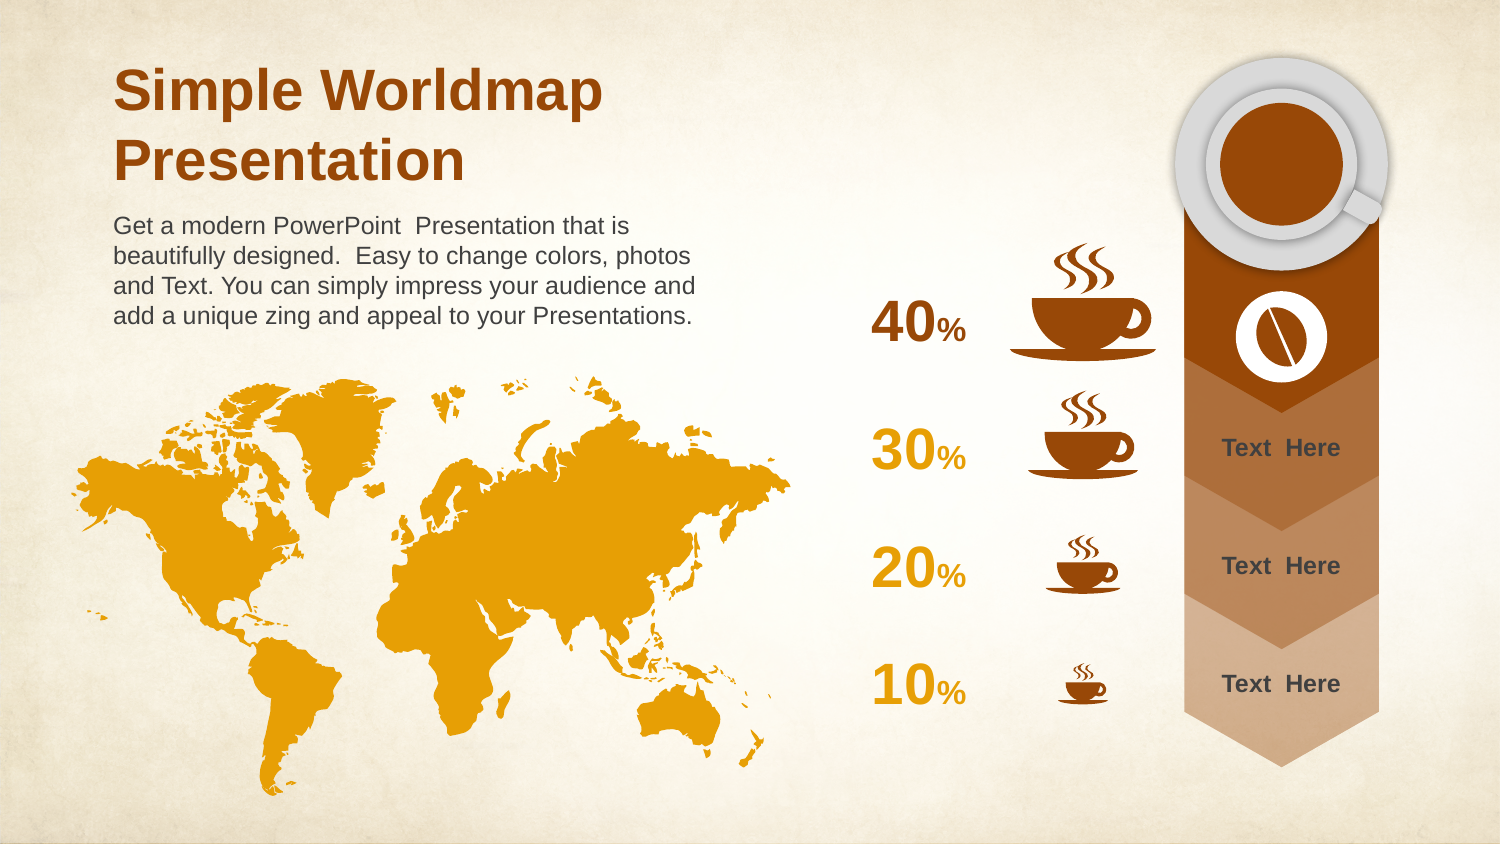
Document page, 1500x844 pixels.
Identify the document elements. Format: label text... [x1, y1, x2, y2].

text_box [1026, 388, 1140, 482]
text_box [1247, 304, 1316, 370]
text_box 20% [857, 521, 982, 607]
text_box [1183, 176, 1380, 768]
text_box [0, 0, 1500, 844]
text_box Get a modern PowerPoint Presentation that is beautifully designed. Easy to change colors, photos and Text. You can simply impress your audience and add a unique zing and appeal to your Presentations. [98, 202, 722, 337]
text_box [70, 376, 791, 797]
text_box [1218, 100, 1345, 175]
text_box [1203, 86, 1360, 175]
text_box [1007, 240, 1159, 364]
text_box 10% [857, 638, 982, 724]
text_box [1043, 532, 1123, 596]
text_box 30% [857, 403, 982, 489]
text_box Simple Worldmap Presentation [98, 44, 688, 200]
text_box [1173, 55, 1390, 197]
text_box [1056, 661, 1110, 707]
text_box 40% [857, 275, 982, 361]
